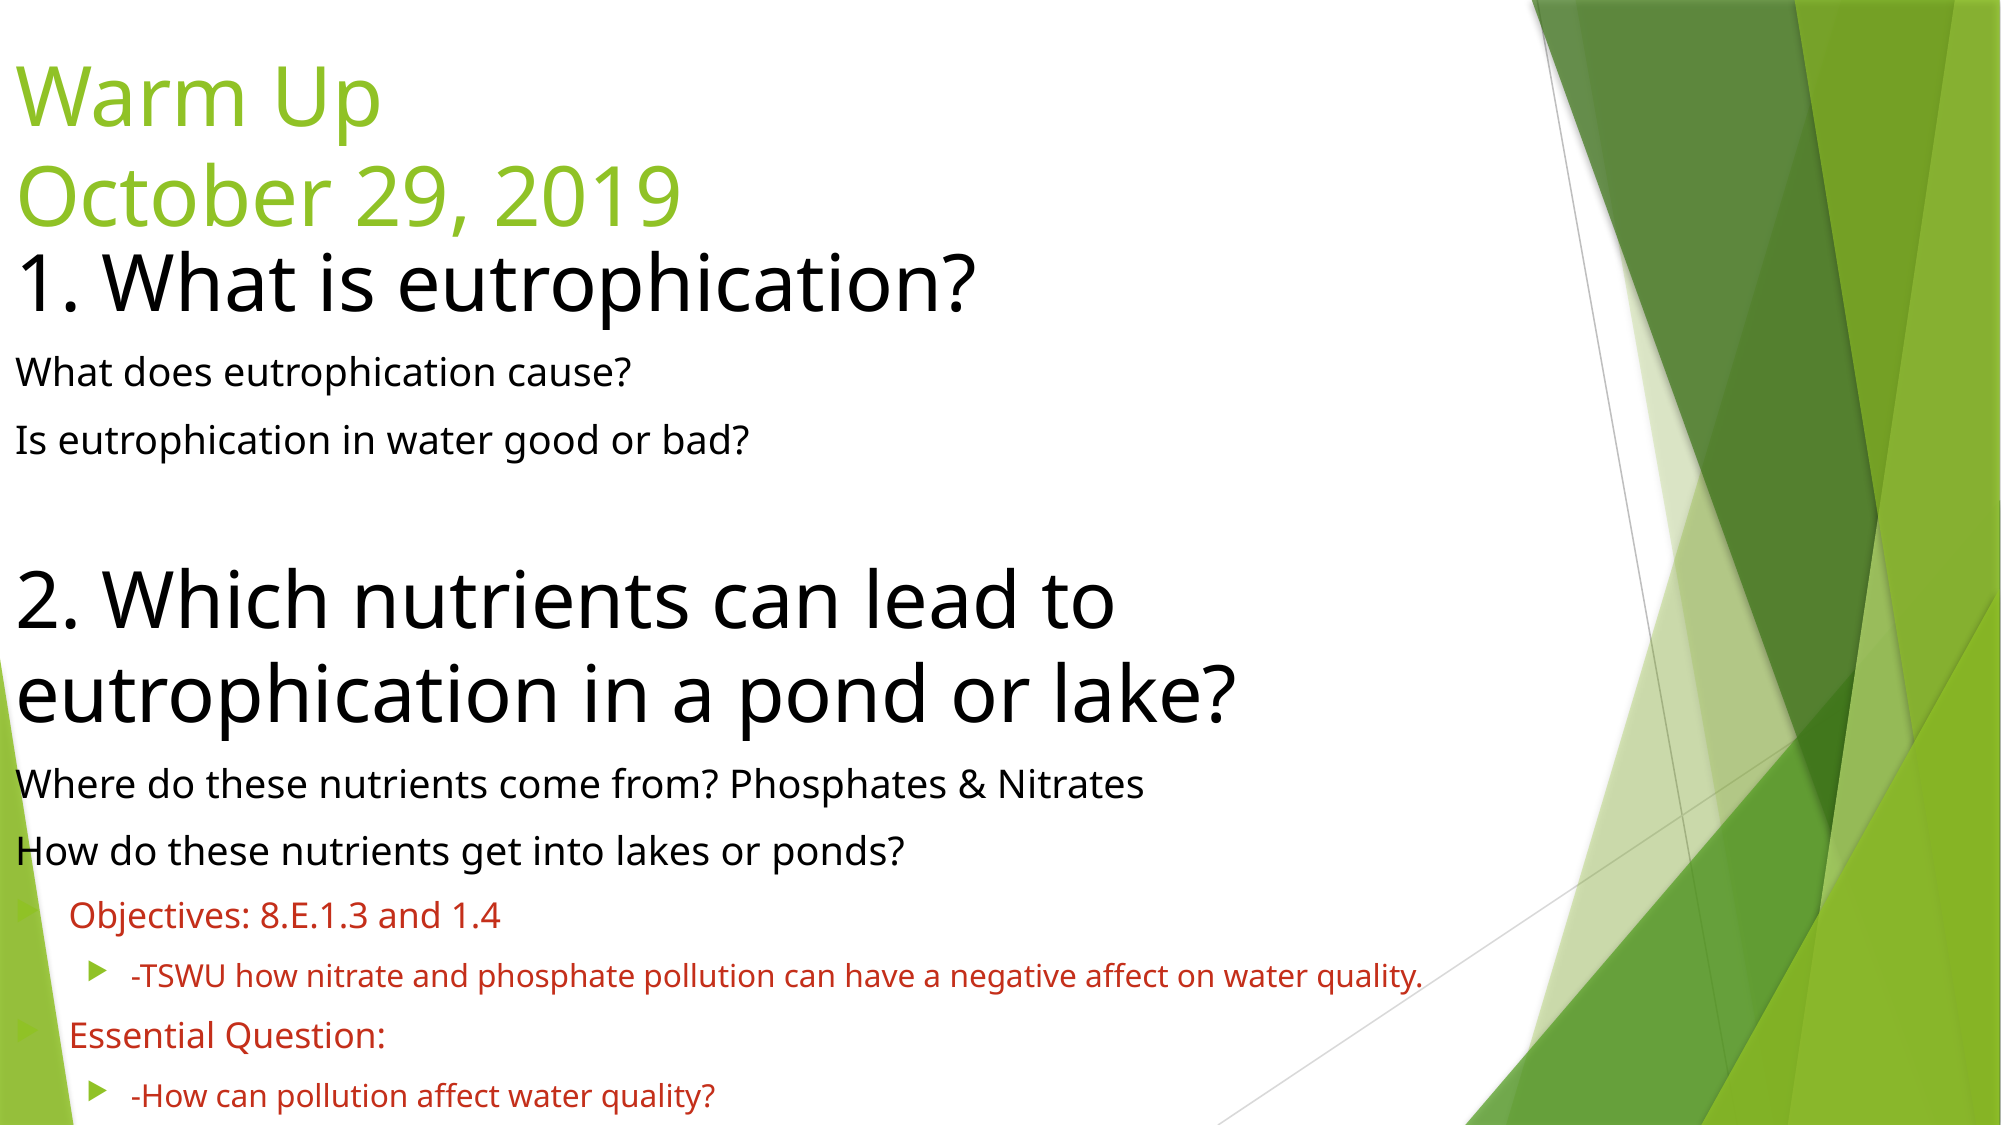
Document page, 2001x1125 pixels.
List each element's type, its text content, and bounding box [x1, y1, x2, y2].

title Warm Up October 29, 2019 [0, 35, 1682, 182]
list 1. What is eutrophication? What does eutrophication cause? Is eutrophication in water good or bad? 2. Which nutrients can lead to eutrophication in a pond or lake? Where do these nutrients come from? Phosphates & Nitrates How do these nutrients get into lakes or ponds? Objectives: 8.E.1.3 and 1.4 -TSWU how nitrate and phosphate pollution can have a negative affect on water quality. Essential Question: -How can pollution affect water quality? [0, 224, 1601, 1125]
